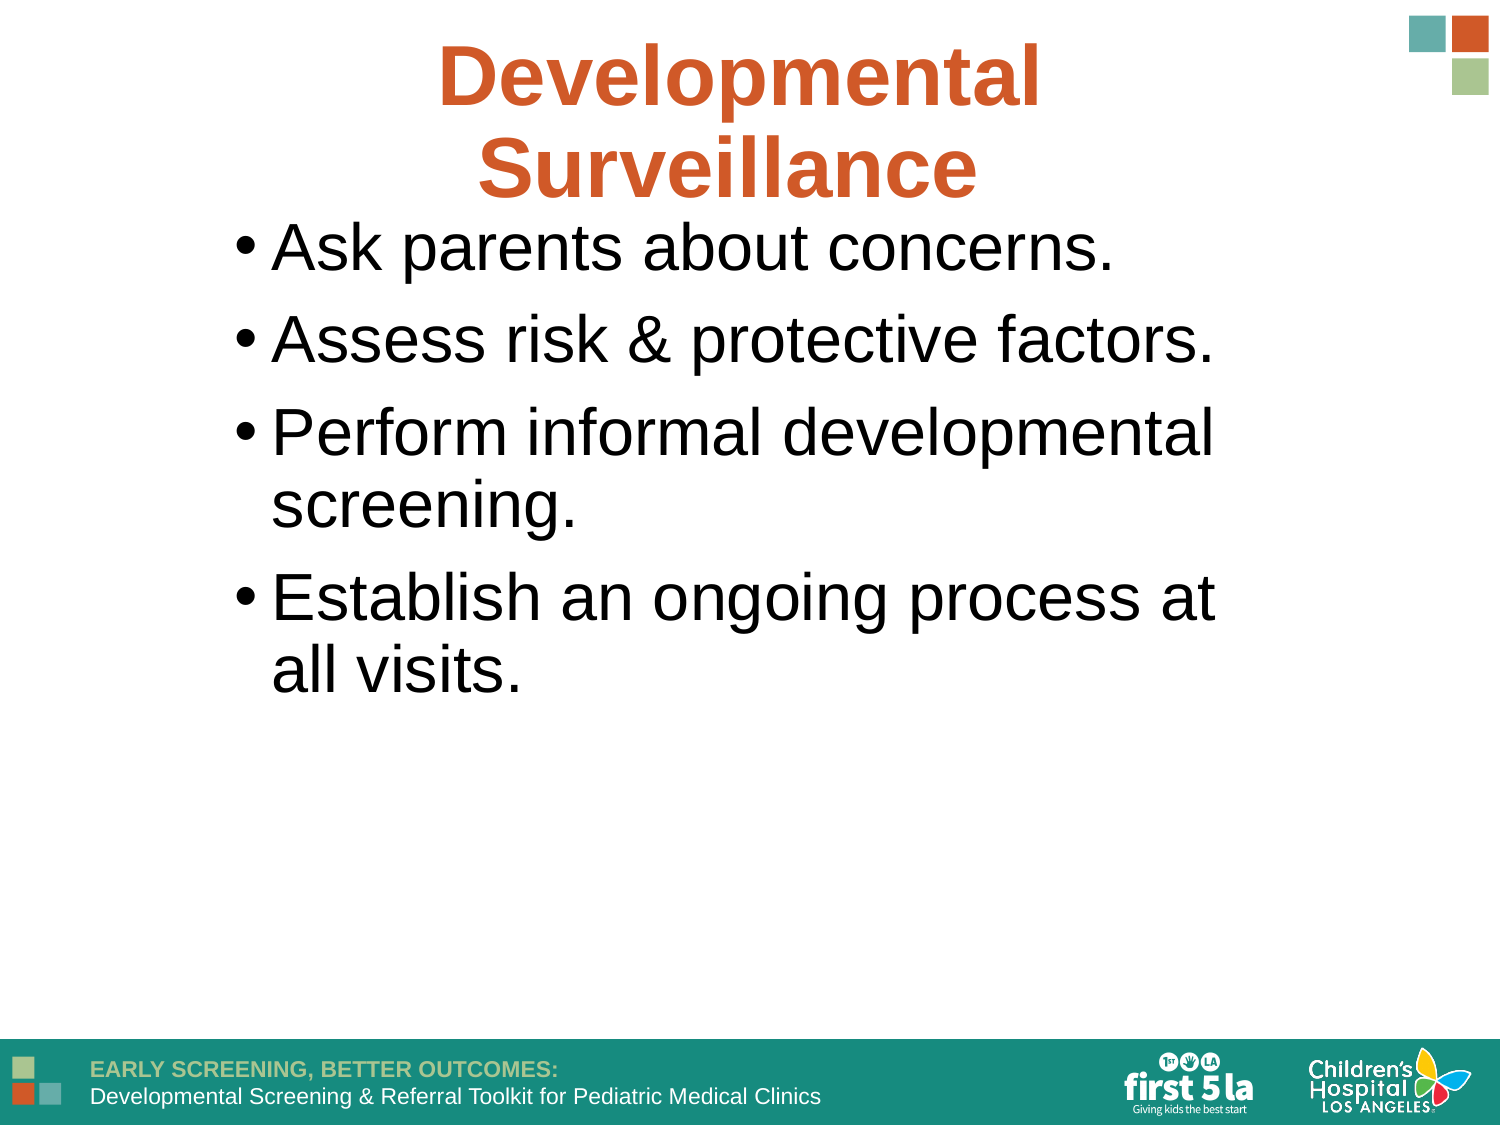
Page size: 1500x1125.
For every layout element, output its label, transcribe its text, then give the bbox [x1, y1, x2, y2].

list Ask parents about concerns. Assess risk & protective factors. Perform informal developmental screening. Establish an ongoing process at all visits. [234, 212, 1247, 1113]
title Developmental Surveillance [178, 31, 1304, 320]
picture [1097, 1025, 1280, 1125]
picture [1305, 1044, 1475, 1116]
